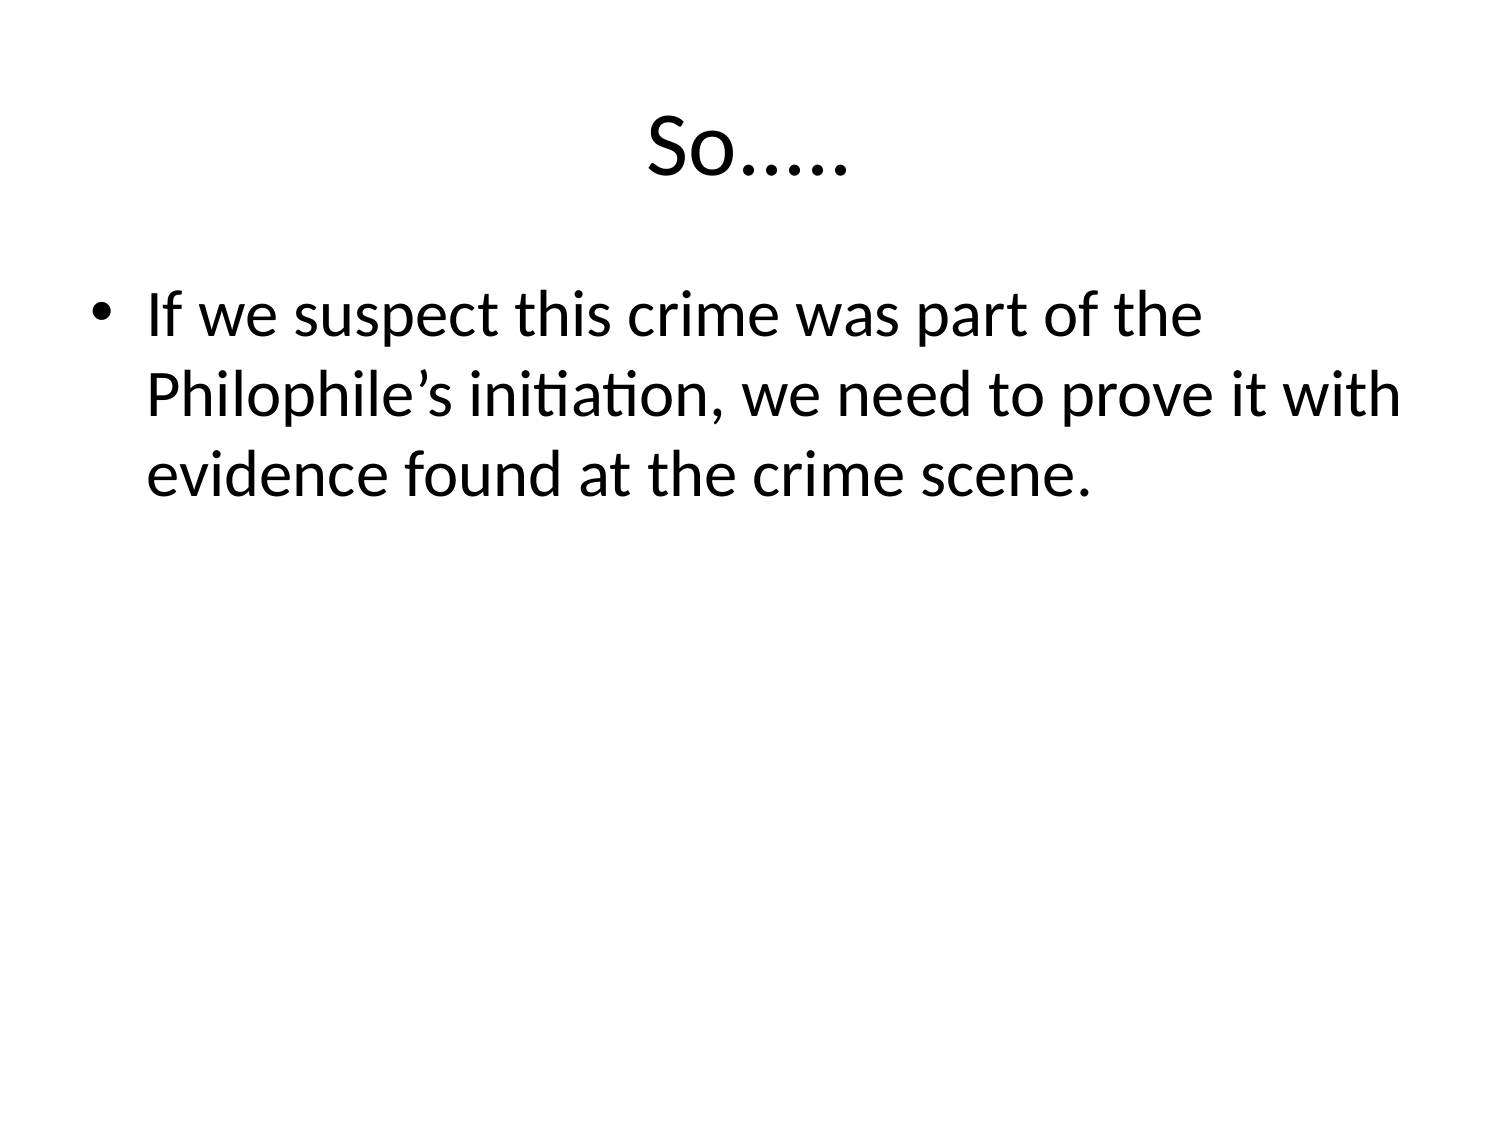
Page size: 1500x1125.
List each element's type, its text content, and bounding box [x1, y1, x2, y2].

title So..... [75, 45, 1425, 233]
list If we suspect this crime was part of the Philophile’s initiation, we need to prove it with evidence found at the crime scene. [75, 262, 1425, 1005]
